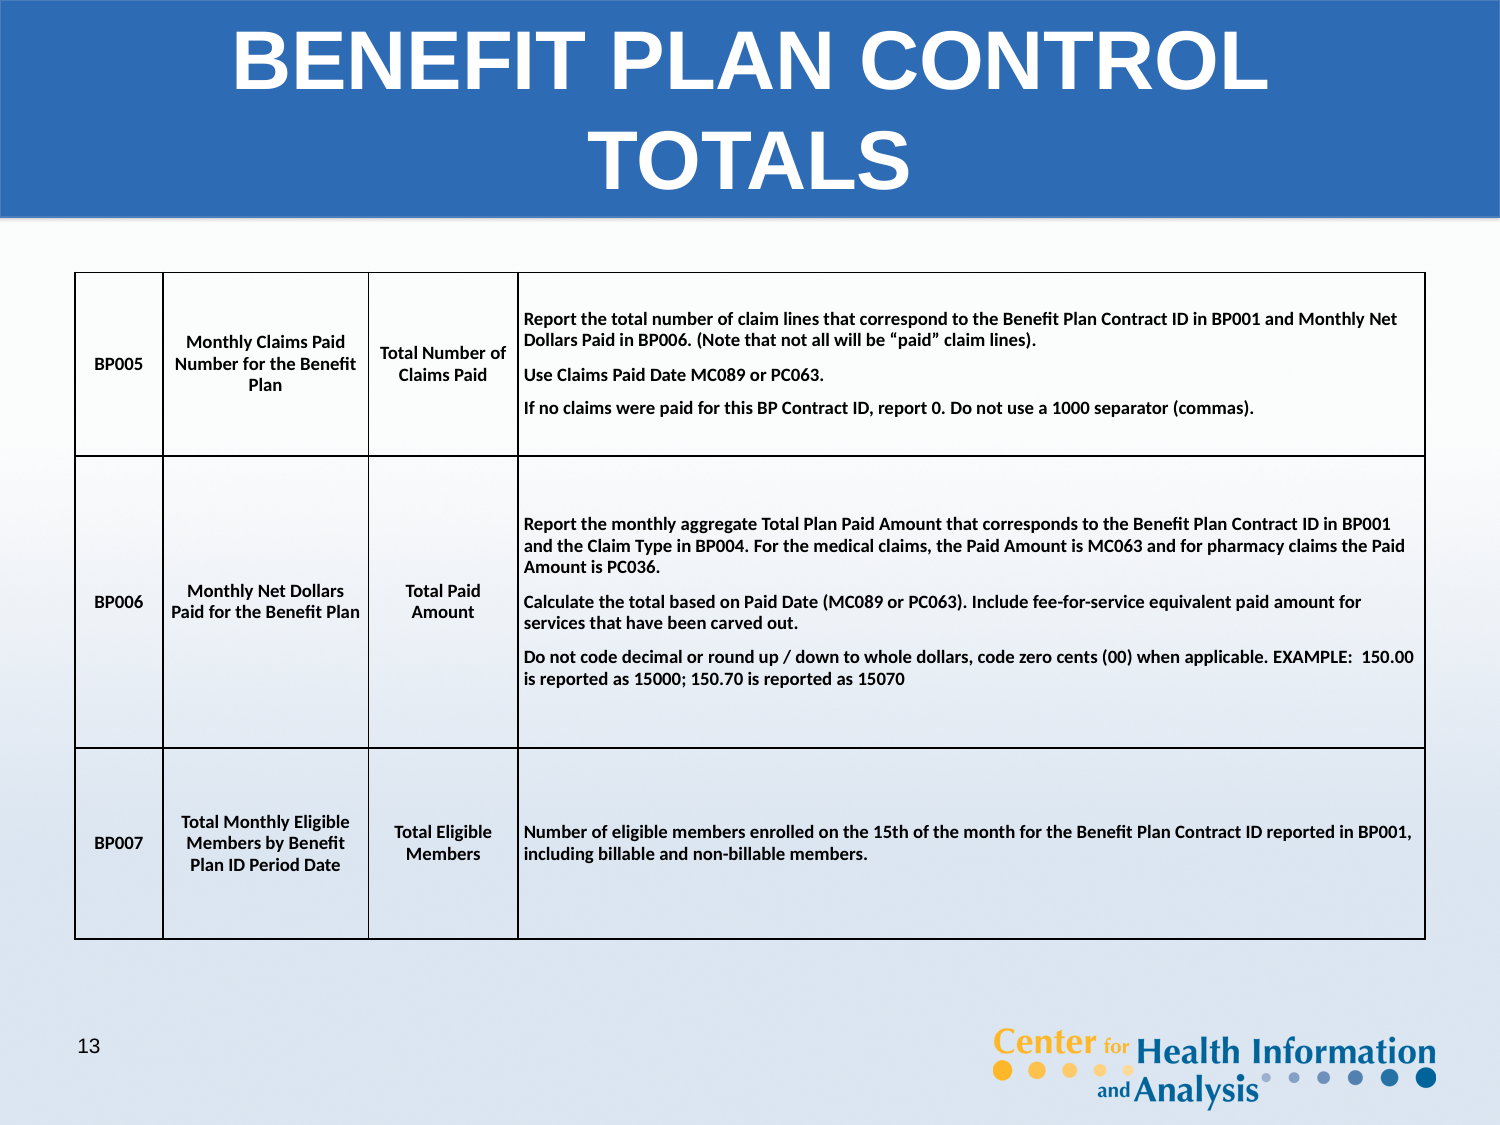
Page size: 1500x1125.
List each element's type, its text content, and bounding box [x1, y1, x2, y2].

table_header Report the total number of claim lines that correspond to the Benefit Plan Contract ID in BP001 and Monthly Net Dollars Paid in BP006. (Note that not all will be “paid” claim lines). Use Claims Paid Date MC089 or PC063. If no claims were paid for this BP Contract ID, report 0. Do not use a 1000 separator (commas). [519, 273, 1424, 455]
table_cell BP006 [76, 457, 162, 747]
table_cell Monthly Net Dollars Paid for the Benefit Plan [164, 457, 368, 747]
table_header Total Number of Claims Paid [369, 273, 517, 455]
table_header Monthly Claims Paid Number for the Benefit Plan [164, 273, 368, 455]
table_cell BP007 [76, 749, 162, 938]
slide_number 13 [62, 1025, 413, 1085]
table_cell Total Eligible Members [369, 749, 517, 938]
picture [0, 221, 1500, 1125]
table_header BP005 [76, 273, 162, 455]
table_cell Total Monthly Eligible Members by Benefit Plan ID Period Date [164, 749, 368, 938]
title BENEFIT PLAN CONTROL TOTALS [74, 12, 1426, 201]
table_cell Number of eligible members enrolled on the 15th of the month for the Benefit Plan Contract ID reported in BP001, including billable and non-billable members. [519, 749, 1424, 938]
table_cell Report the monthly aggregate Total Plan Paid Amount that corresponds to the Benefit Plan Contract ID in BP001 and the Claim Type in BP004. For the medical claims, the Paid Amount is MC063 and for pharmacy claims the Paid Amount is PC036. Calculate the total based on Paid Date (MC089 or PC063). Include fee-for-service equivalent paid amount for services that have been carved out. Do not code decimal or round up / down to whole dollars, code zero cents (00) when applicable. EXAMPLE: 150.00 is reported as 15000; 150.70 is reported as 15070 [519, 457, 1424, 747]
table_cell Total Paid Amount [369, 457, 517, 747]
